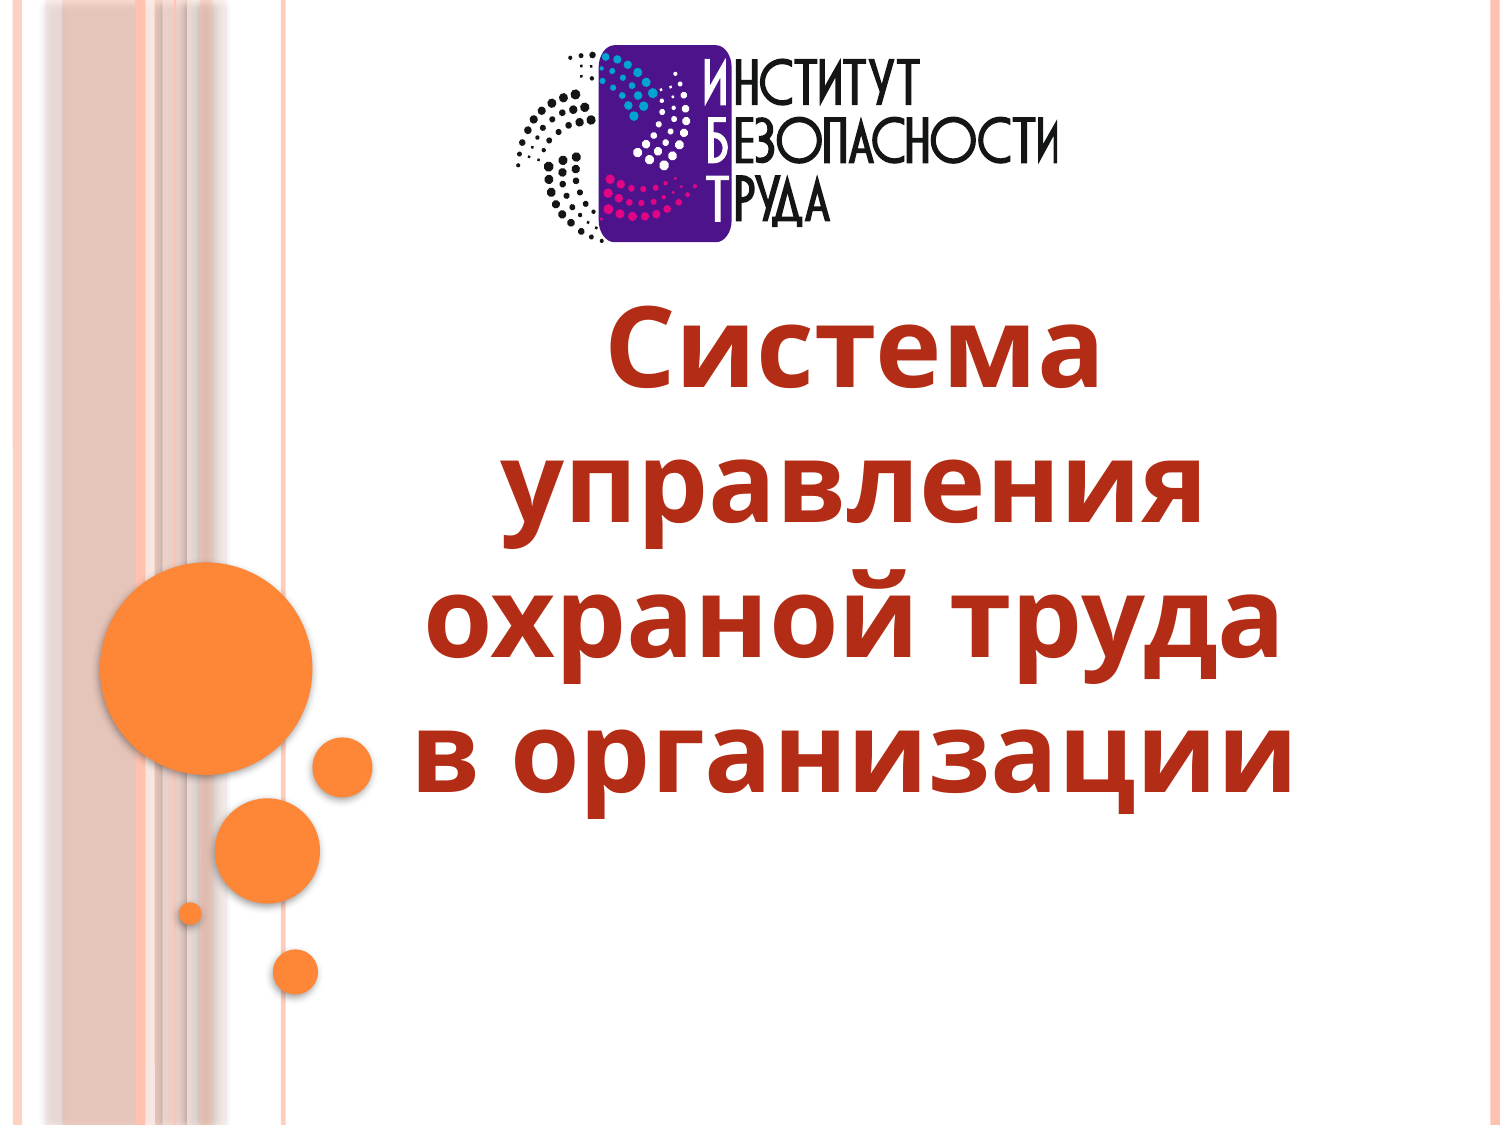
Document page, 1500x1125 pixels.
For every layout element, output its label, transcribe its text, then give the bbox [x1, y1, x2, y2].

subtitle Система управления охраной труда в организации [360, 267, 1349, 965]
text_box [513, 42, 1058, 244]
